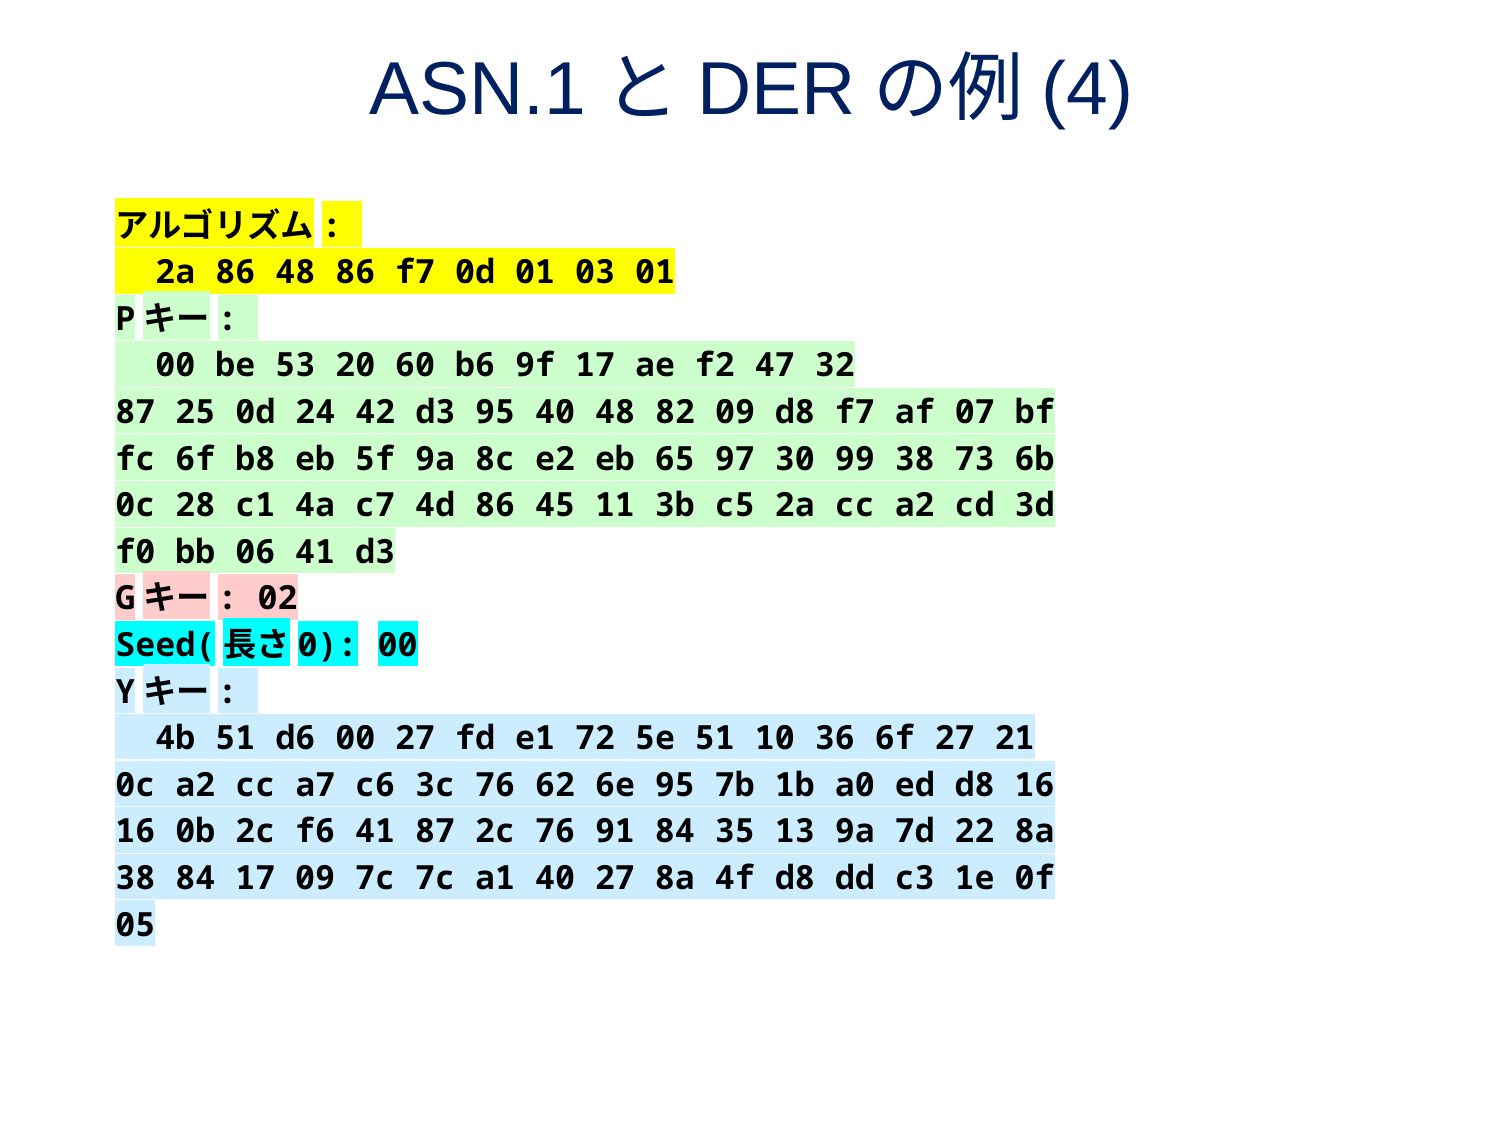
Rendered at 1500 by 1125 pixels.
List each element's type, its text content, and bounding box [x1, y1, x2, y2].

title ASN.1とDERの例(4) [76, 18, 1427, 150]
list アルゴリズム: 2a 86 48 86 f7 0d 01 03 01 Pキー: 00 be 53 20 60 b6 9f 17 ae f2 47 32 87 25 0d 24 42 d3 95 40 48 82 09 d8 f7 af 07 bf fc 6f b8 eb 5f 9a 8c e2 eb 65 97 30 99 38 73 6b 0c 28 c1 4a c7 4d 86 45 11 3b c5 2a cc a2 cd 3d f0 bb 06 41 d3 Gキー: 02 Seed(長さ0): 00 Yキー: 4b 51 d6 00 27 fd e1 72 5e 51 10 36 6f 27 21 0c a2 cc a7 c6 3c 76 62 6e 95 7b 1b a0 ed d8 16 16 0b 2c f6 41 87 2c 76 91 84 35 13 9a 7d 22 8a 38 84 17 09 7c 7c a1 40 27 8a 4f d8 dd c3 1e 0f 05 [100, 196, 1320, 1012]
